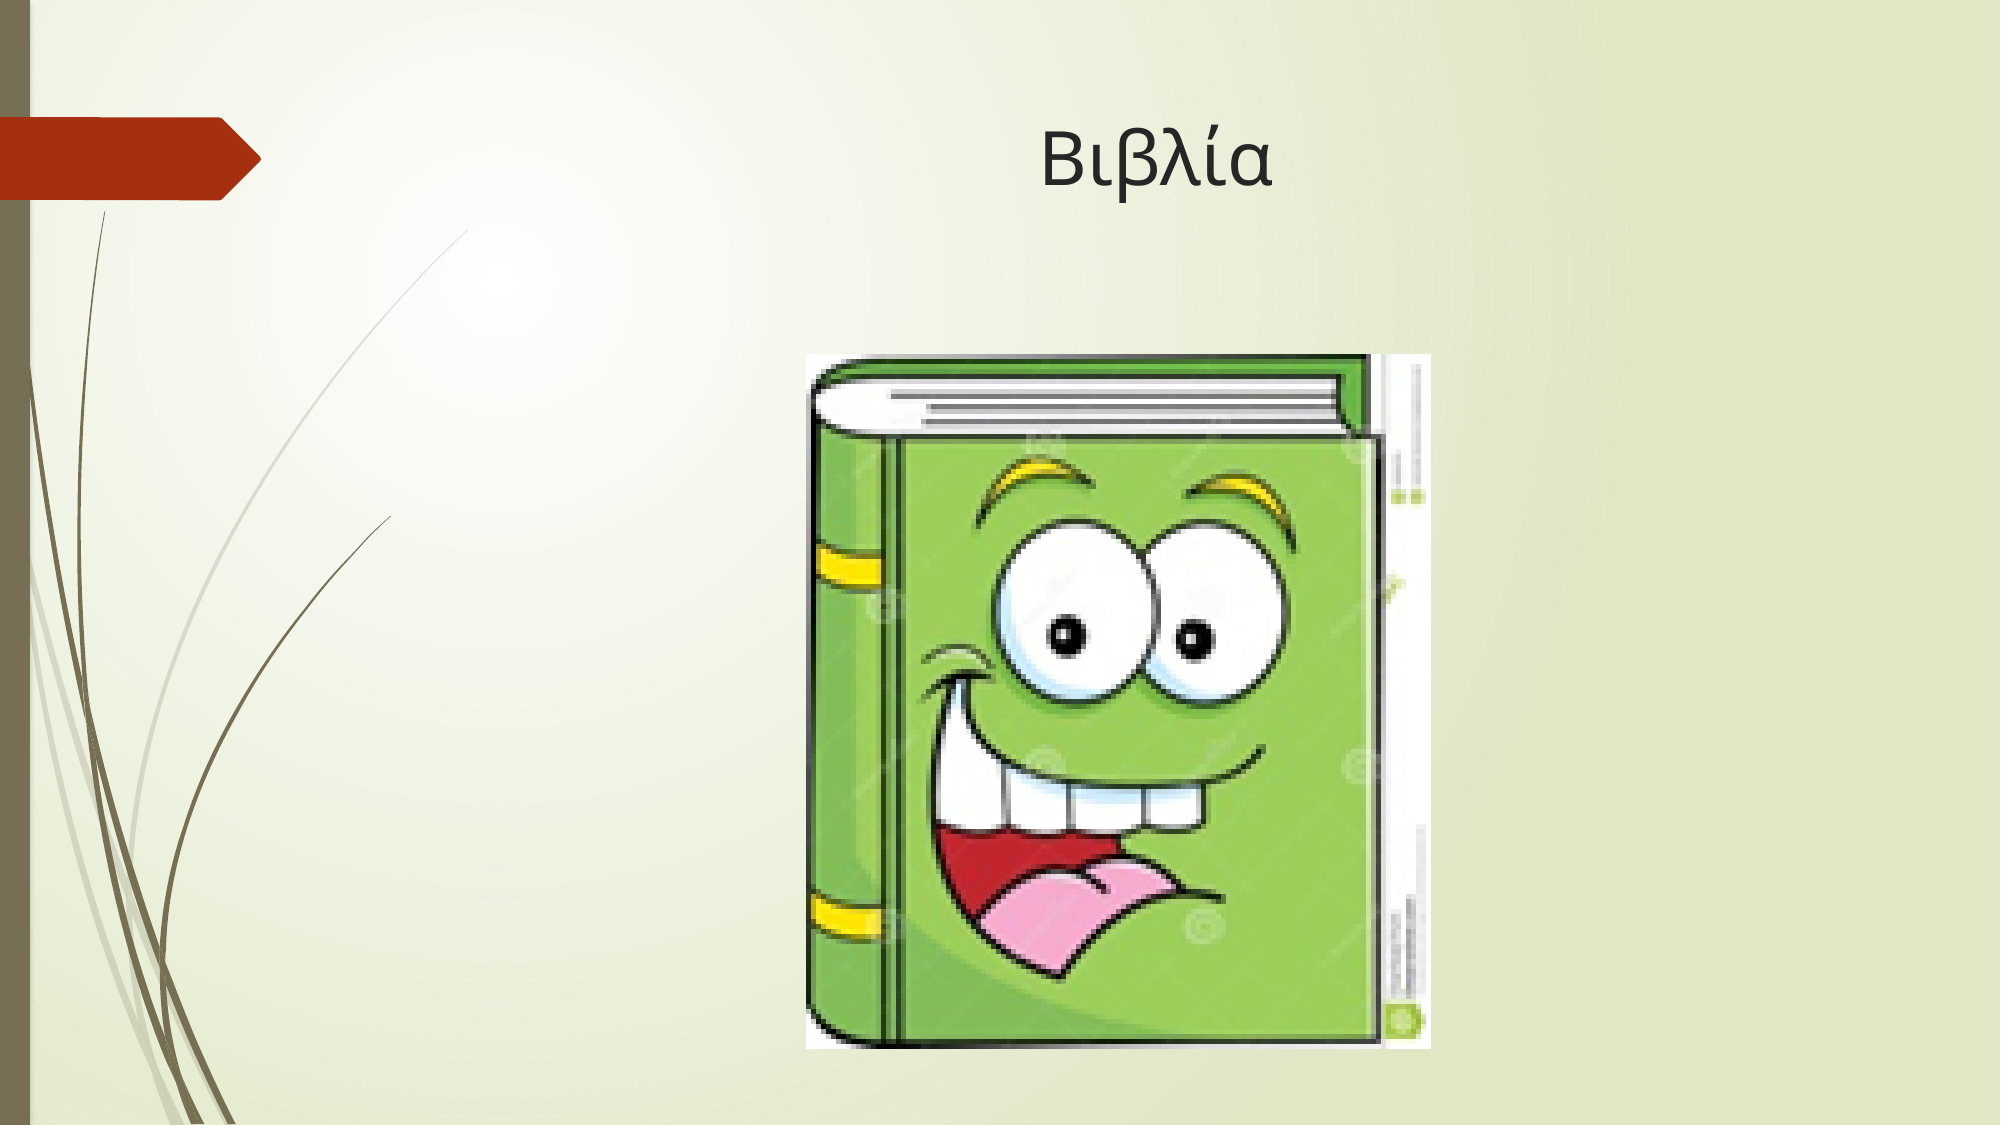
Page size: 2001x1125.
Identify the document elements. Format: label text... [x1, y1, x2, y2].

title Βιβλία [425, 102, 1888, 313]
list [805, 354, 1431, 1049]
